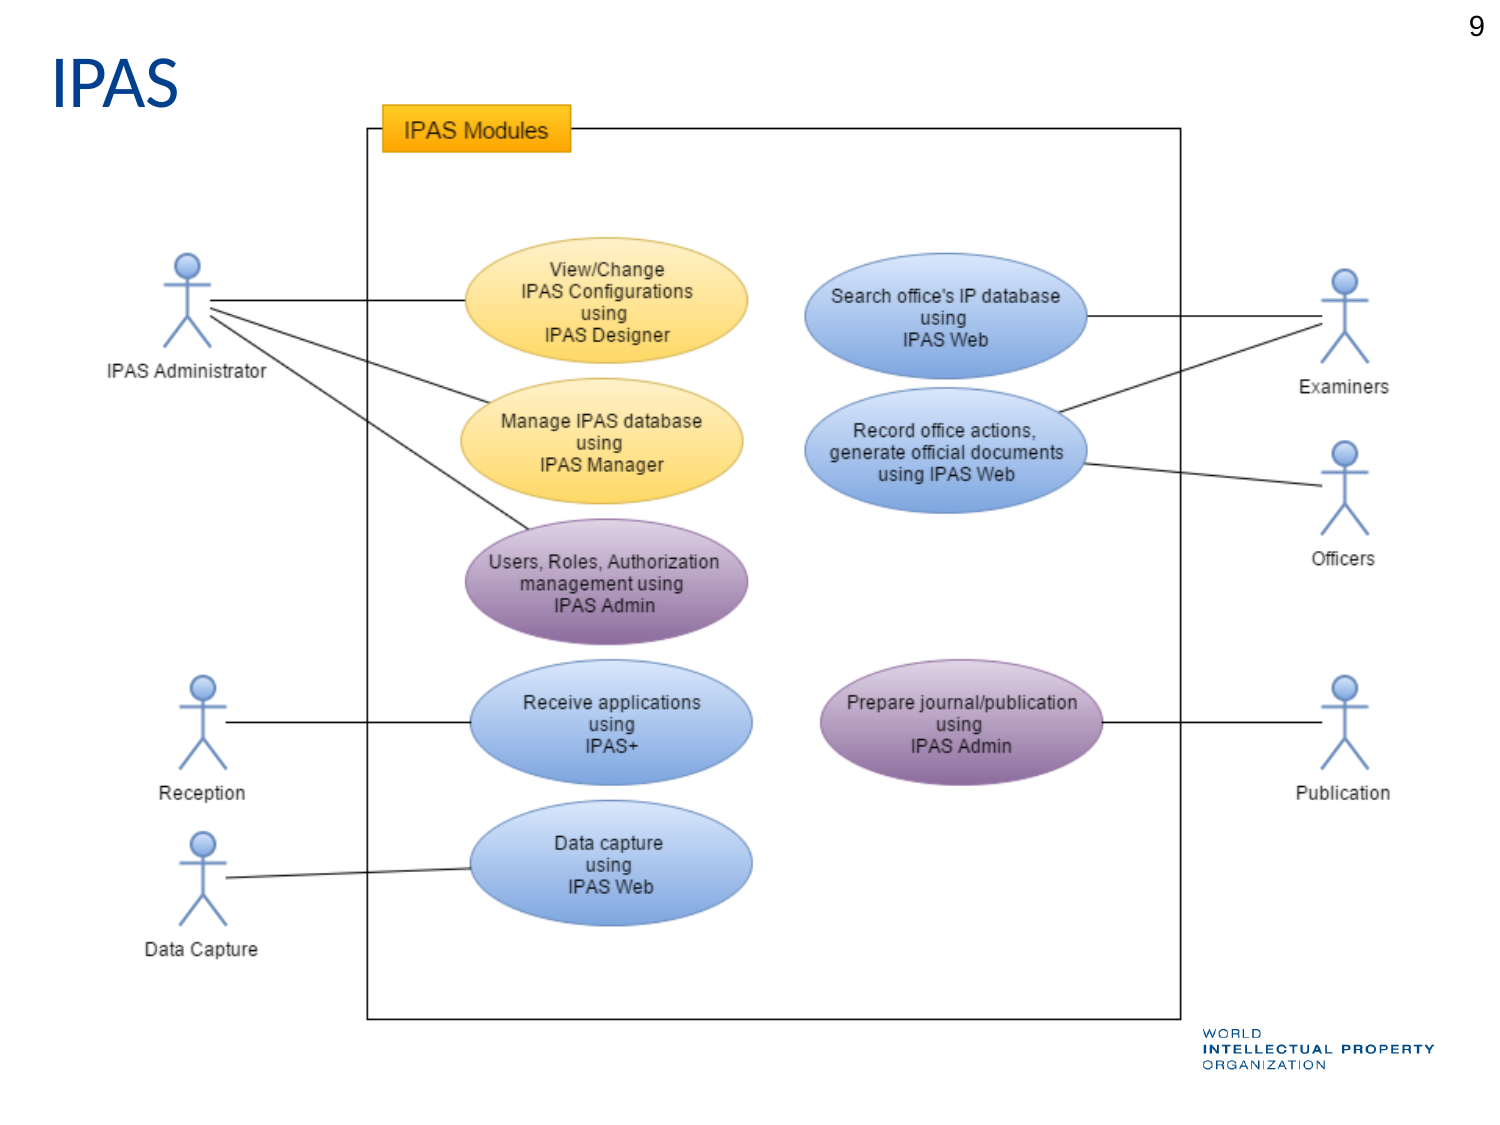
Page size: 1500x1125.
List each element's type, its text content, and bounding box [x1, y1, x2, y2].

title IPAS [34, 0, 1386, 155]
slide_number 9 [1386, 0, 1500, 76]
picture [0, 0, 1500, 1125]
